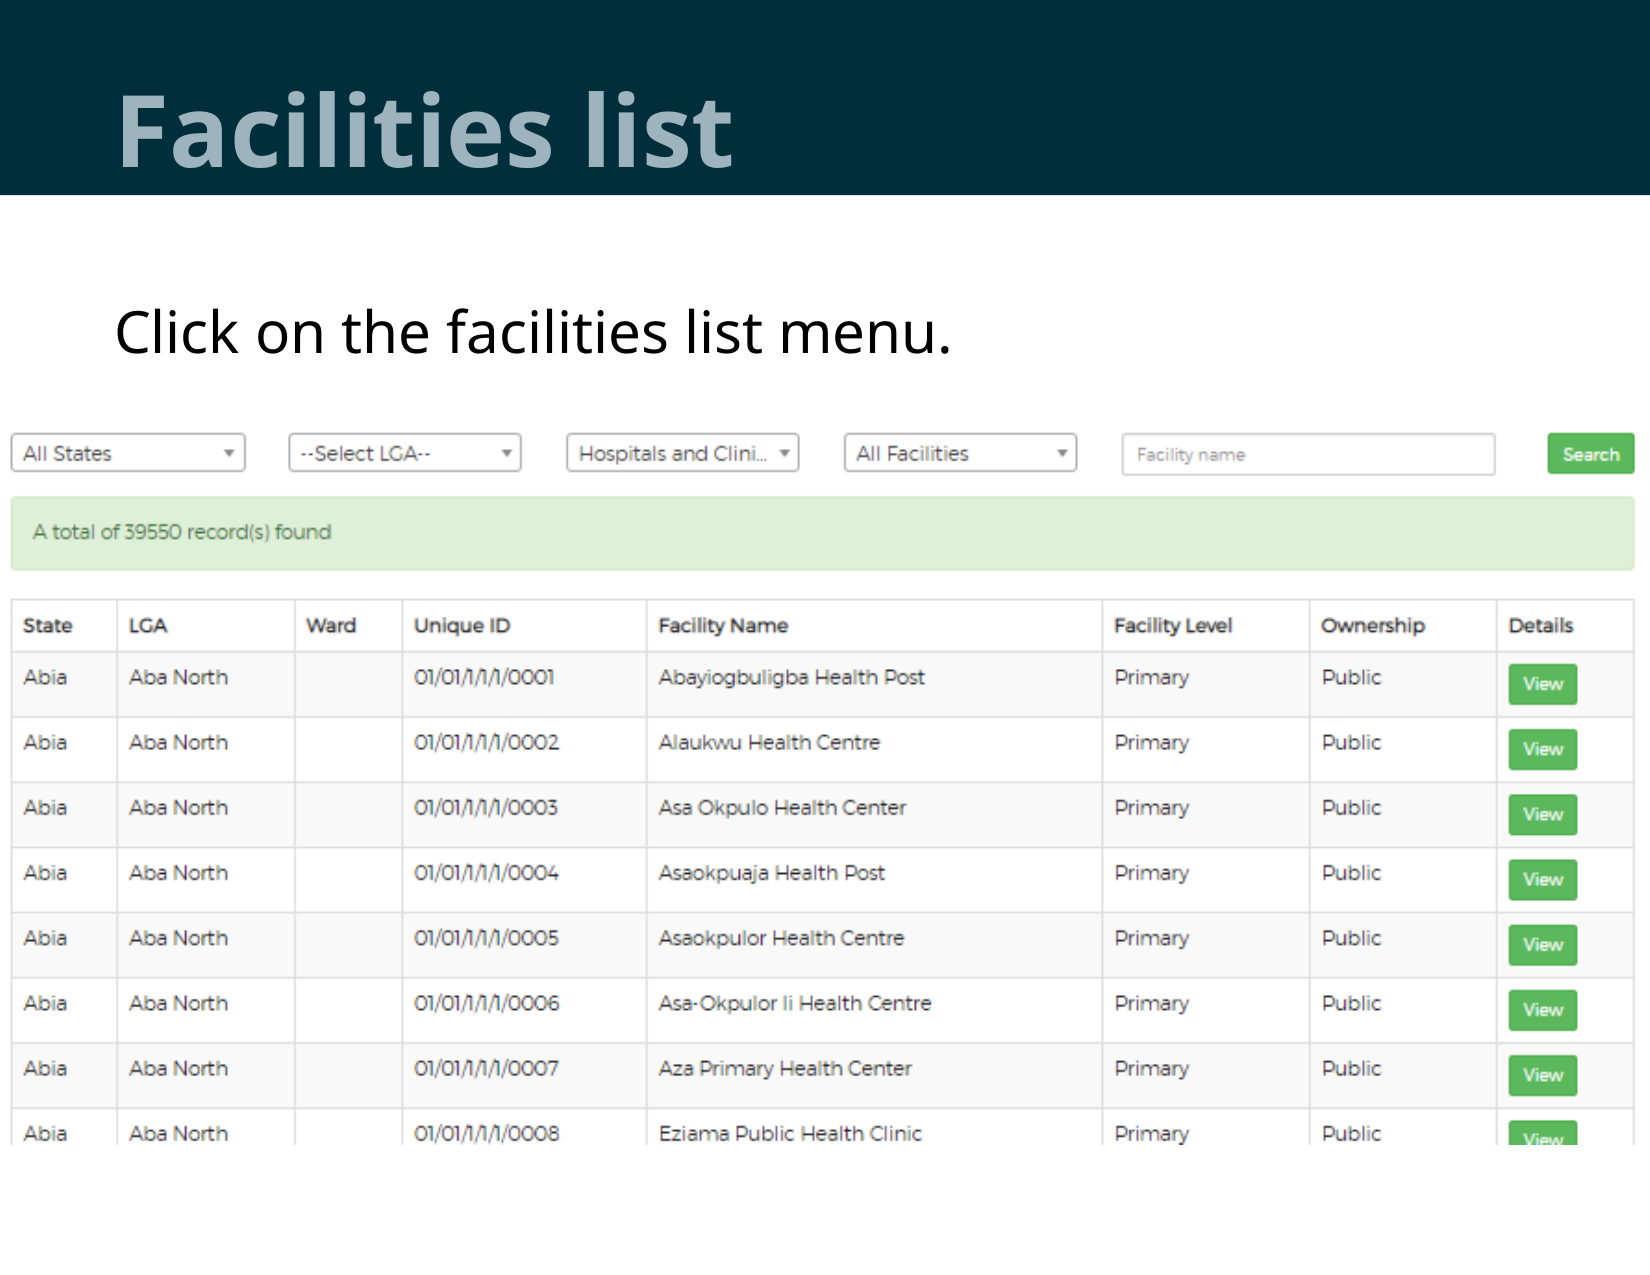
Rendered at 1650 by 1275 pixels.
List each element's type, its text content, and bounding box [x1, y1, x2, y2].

picture [0, 424, 1650, 1146]
title Facilities list [100, 60, 1524, 248]
list Click on the facilities list menu. [99, 287, 1474, 422]
